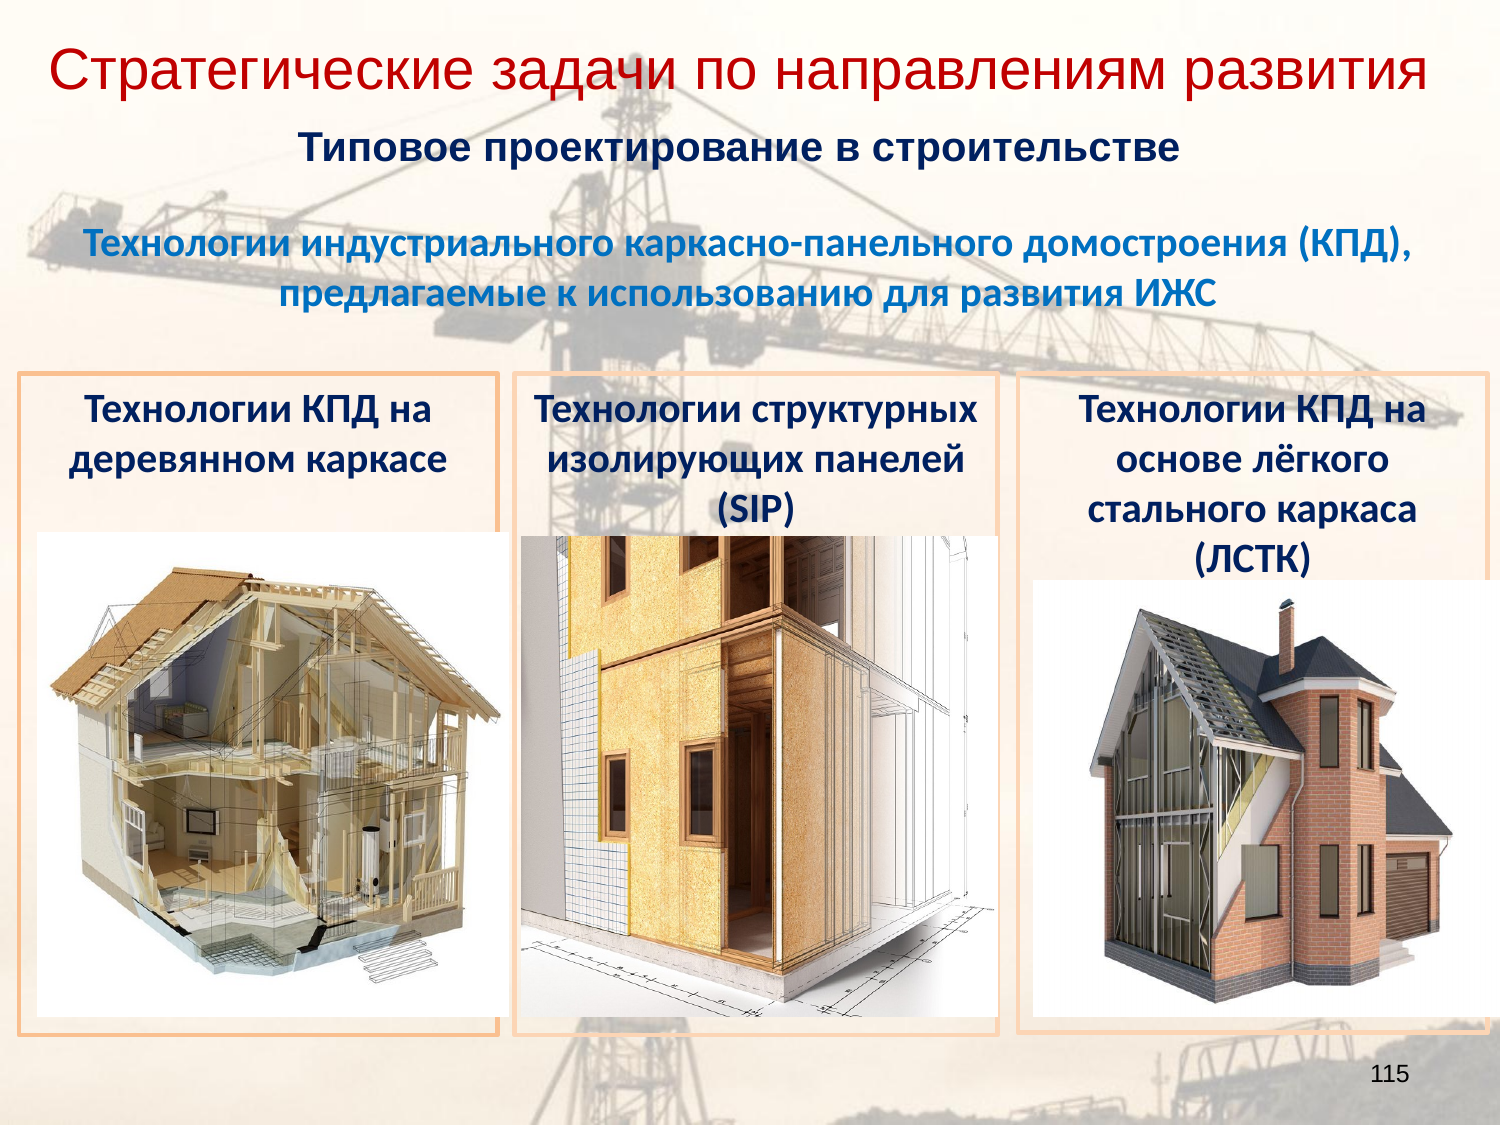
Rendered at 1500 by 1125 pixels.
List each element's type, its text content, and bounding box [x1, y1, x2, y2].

text_box Технологии КПД на основе лёгкого стального каркаса (ЛСТК) [1016, 371, 1490, 1035]
text_box Технологии структурных изолирующих панелей (SIP) [513, 371, 1000, 1037]
text_box Технологии КПД на деревянном каркасе [17, 371, 500, 1037]
text_box Технологии индустриального каркасно-панельного домостроения (КПД), предлагаемые к использованию для развития ИЖС [5, 192, 1491, 338]
text_box Стратегические задачи по направлениям развития [17, 3, 1462, 129]
text_box Типовое проектирование в строительстве [0, 101, 1483, 188]
slide_number 115 [1074, 1042, 1425, 1103]
picture [0, 0, 1500, 1125]
